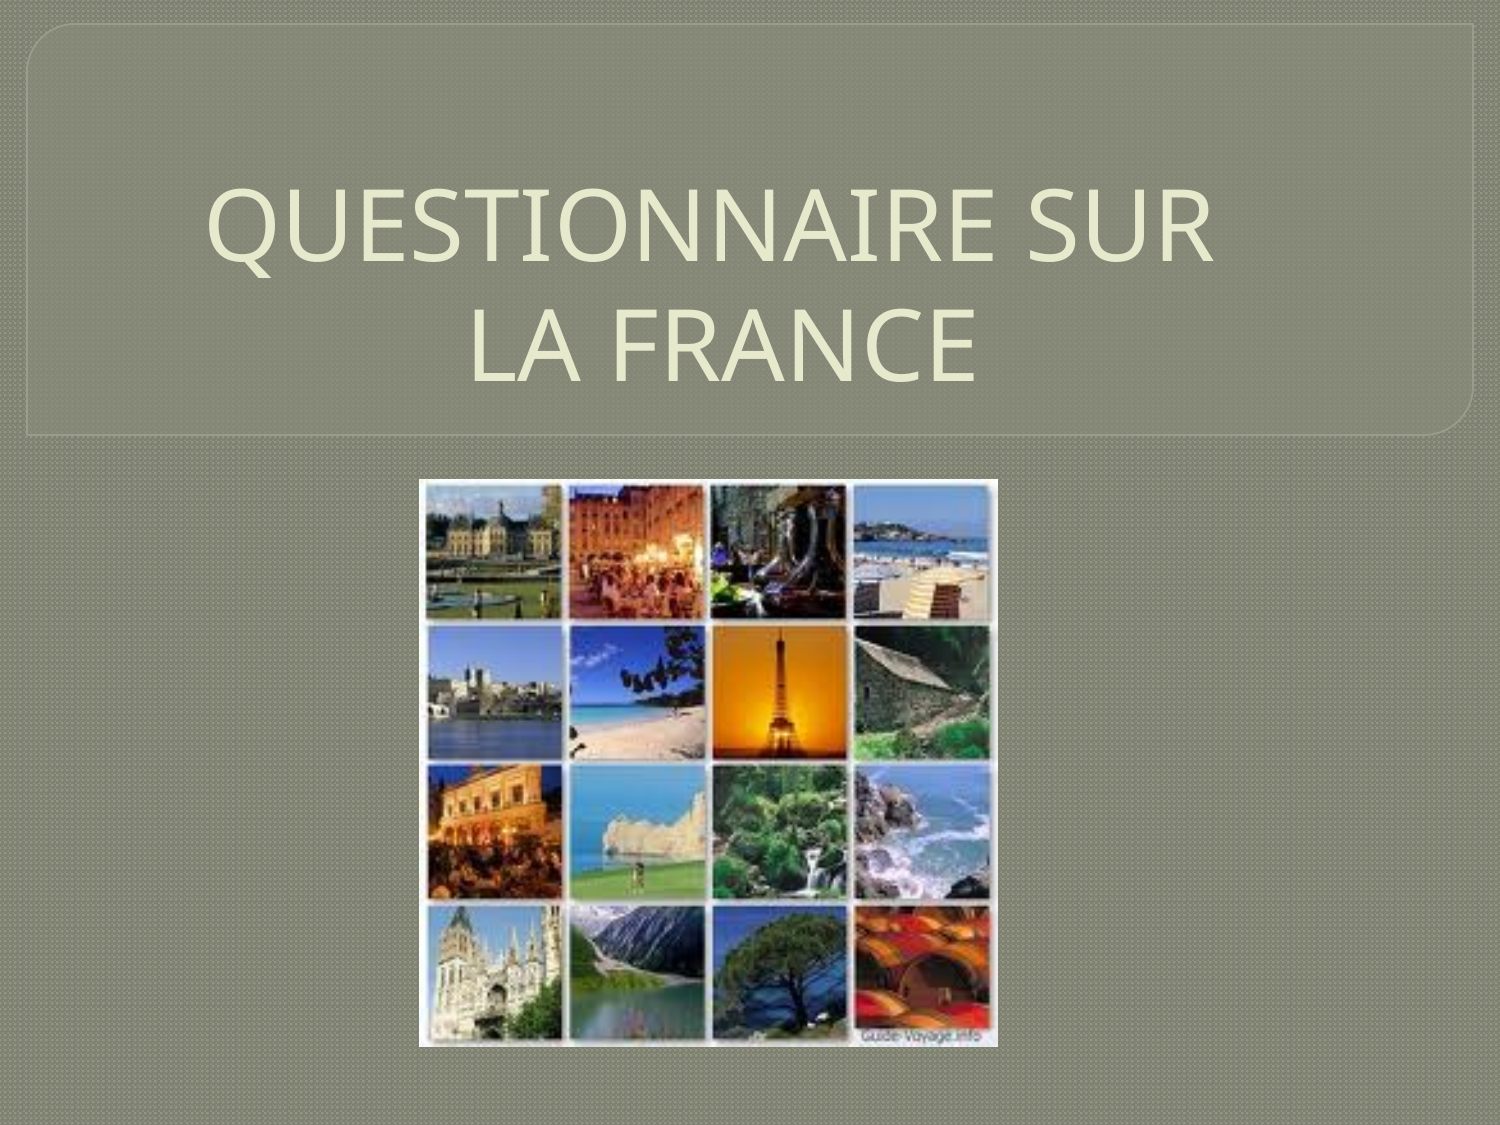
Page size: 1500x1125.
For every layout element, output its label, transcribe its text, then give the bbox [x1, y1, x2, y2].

title QUESTIONNAIRE SUR LA FRANCE [100, 78, 1376, 409]
picture [418, 479, 999, 1048]
